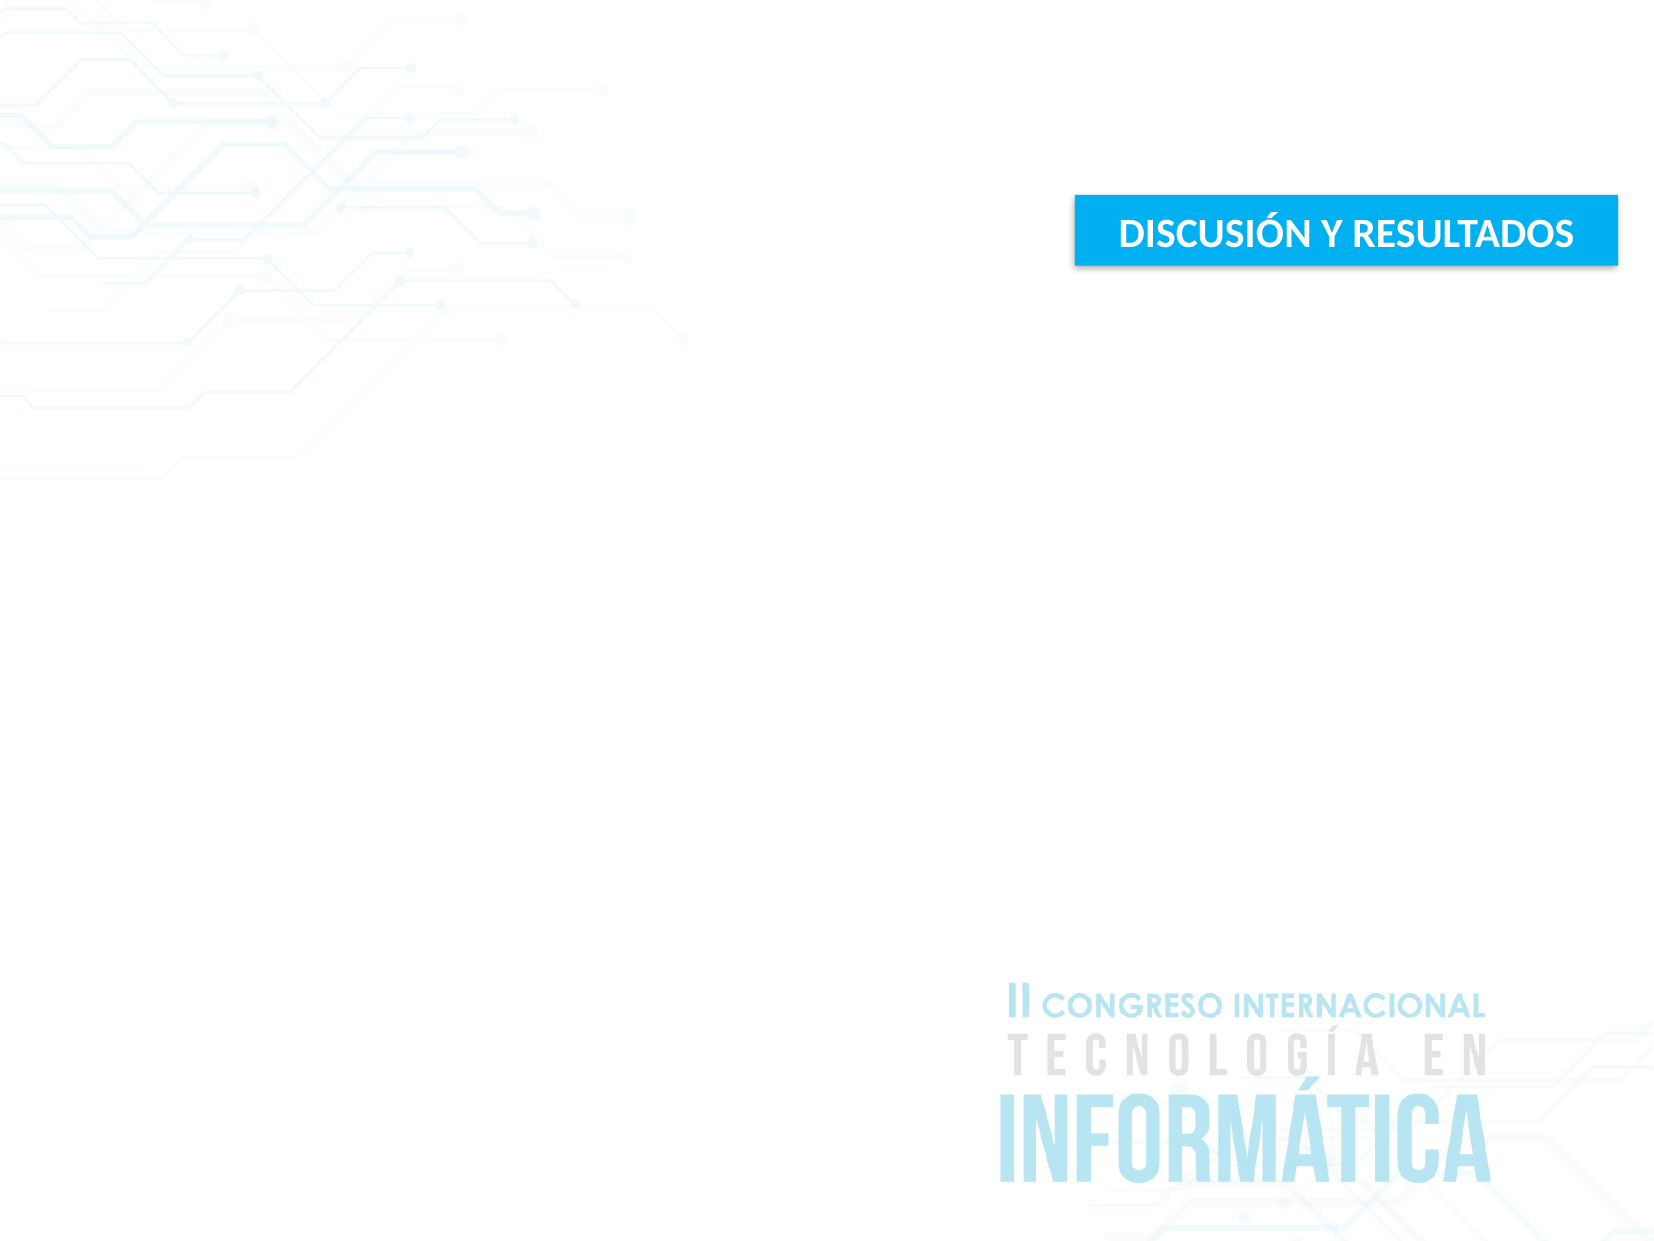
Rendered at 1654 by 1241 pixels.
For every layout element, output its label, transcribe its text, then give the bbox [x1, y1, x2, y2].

text_box DISCUSIÓN Y RESULTADOS [1074, 194, 1619, 266]
